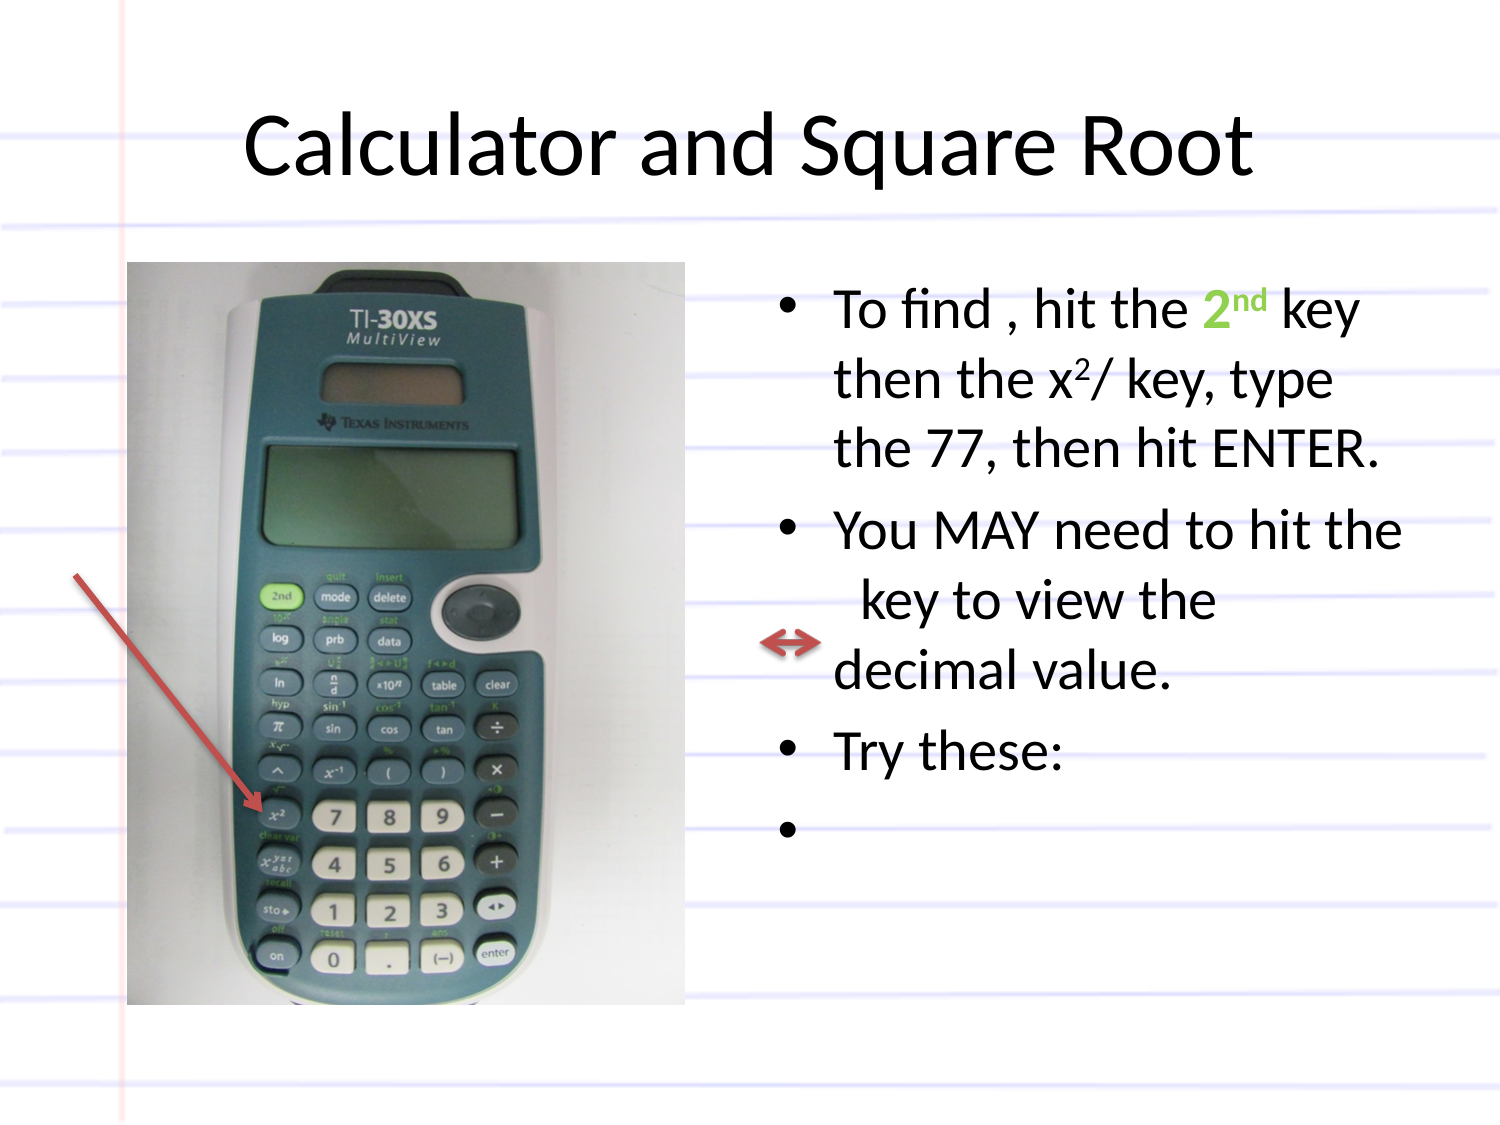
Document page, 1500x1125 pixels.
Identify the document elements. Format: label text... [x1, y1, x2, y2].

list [127, 262, 686, 1005]
picture [724, 612, 856, 681]
title Calculator and Square Root [75, 45, 1425, 233]
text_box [74, 574, 263, 813]
